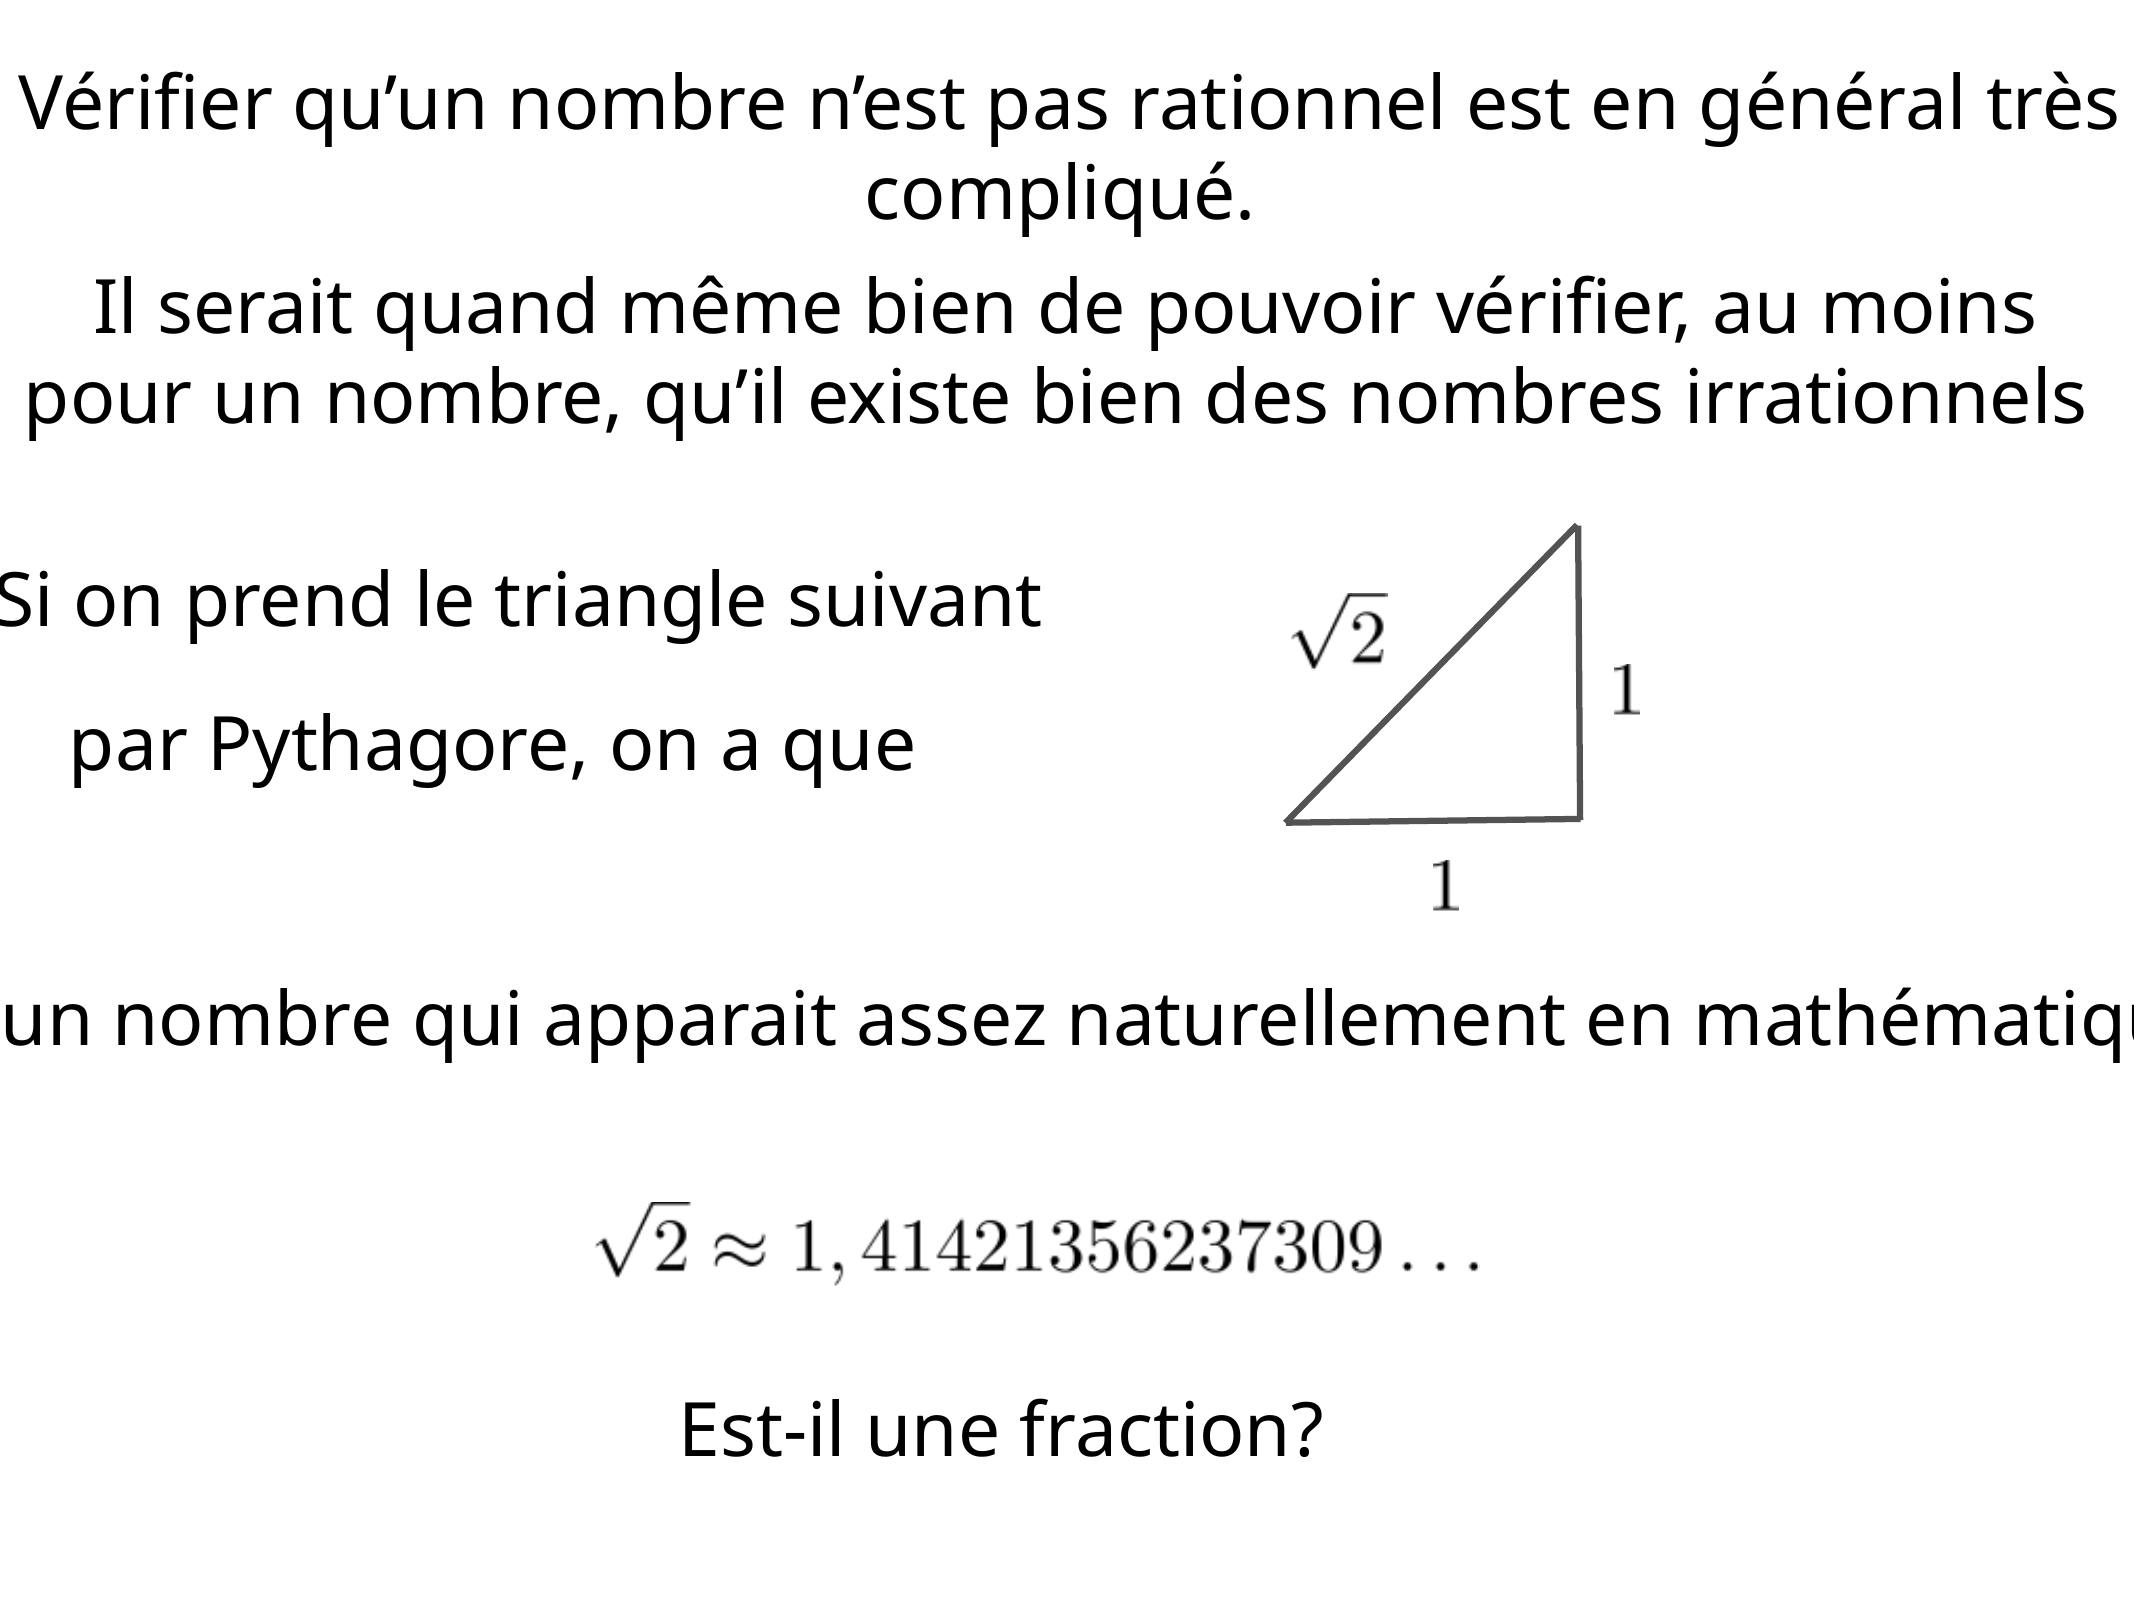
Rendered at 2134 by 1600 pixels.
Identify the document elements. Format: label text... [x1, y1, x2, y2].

text_box Vérifier qu’un nombre n’est pas rationnel est en général très compliqué. [4, 46, 2134, 244]
picture [595, 1201, 1480, 1288]
text_box Si on prend le triangle suivant [0, 543, 1052, 651]
text_box Il serait quand même bien de pouvoir vérifier, au moins pour un nombre, qu’il existe bien des nombres irrationnels [0, 250, 2132, 448]
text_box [1285, 524, 1640, 913]
text_box par Pythagore, on a que [60, 687, 926, 794]
text_box Est-il une fraction? [670, 1372, 1333, 1480]
text_box est un nombre qui apparait assez naturellement en mathématique. [0, 962, 2134, 1069]
